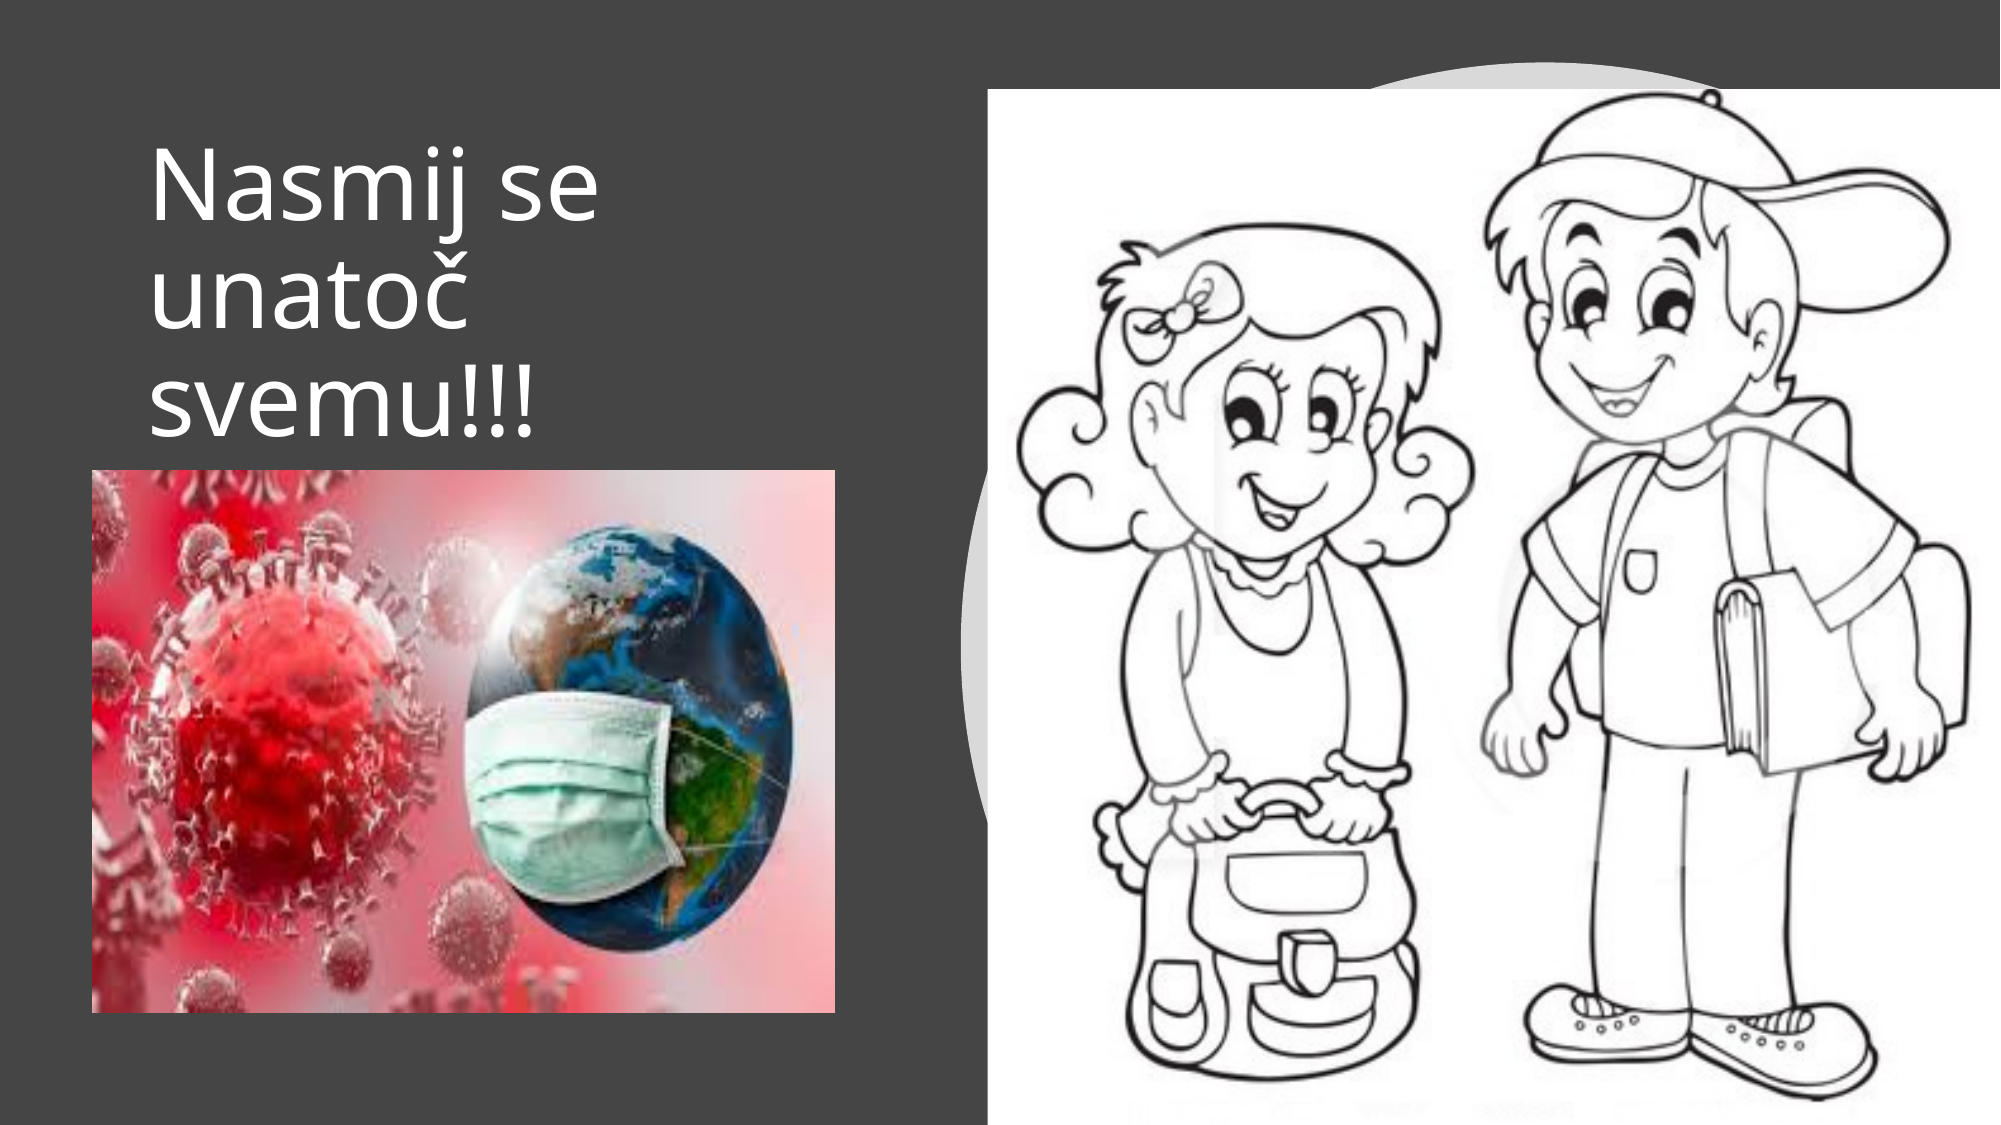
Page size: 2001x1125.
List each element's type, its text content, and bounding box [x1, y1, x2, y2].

picture [92, 470, 835, 1013]
title Nasmij se unatoč svemu!!! [131, 126, 875, 886]
text_box [959, 469, 987, 824]
text_box [1366, 61, 1724, 89]
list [987, 89, 2000, 1125]
